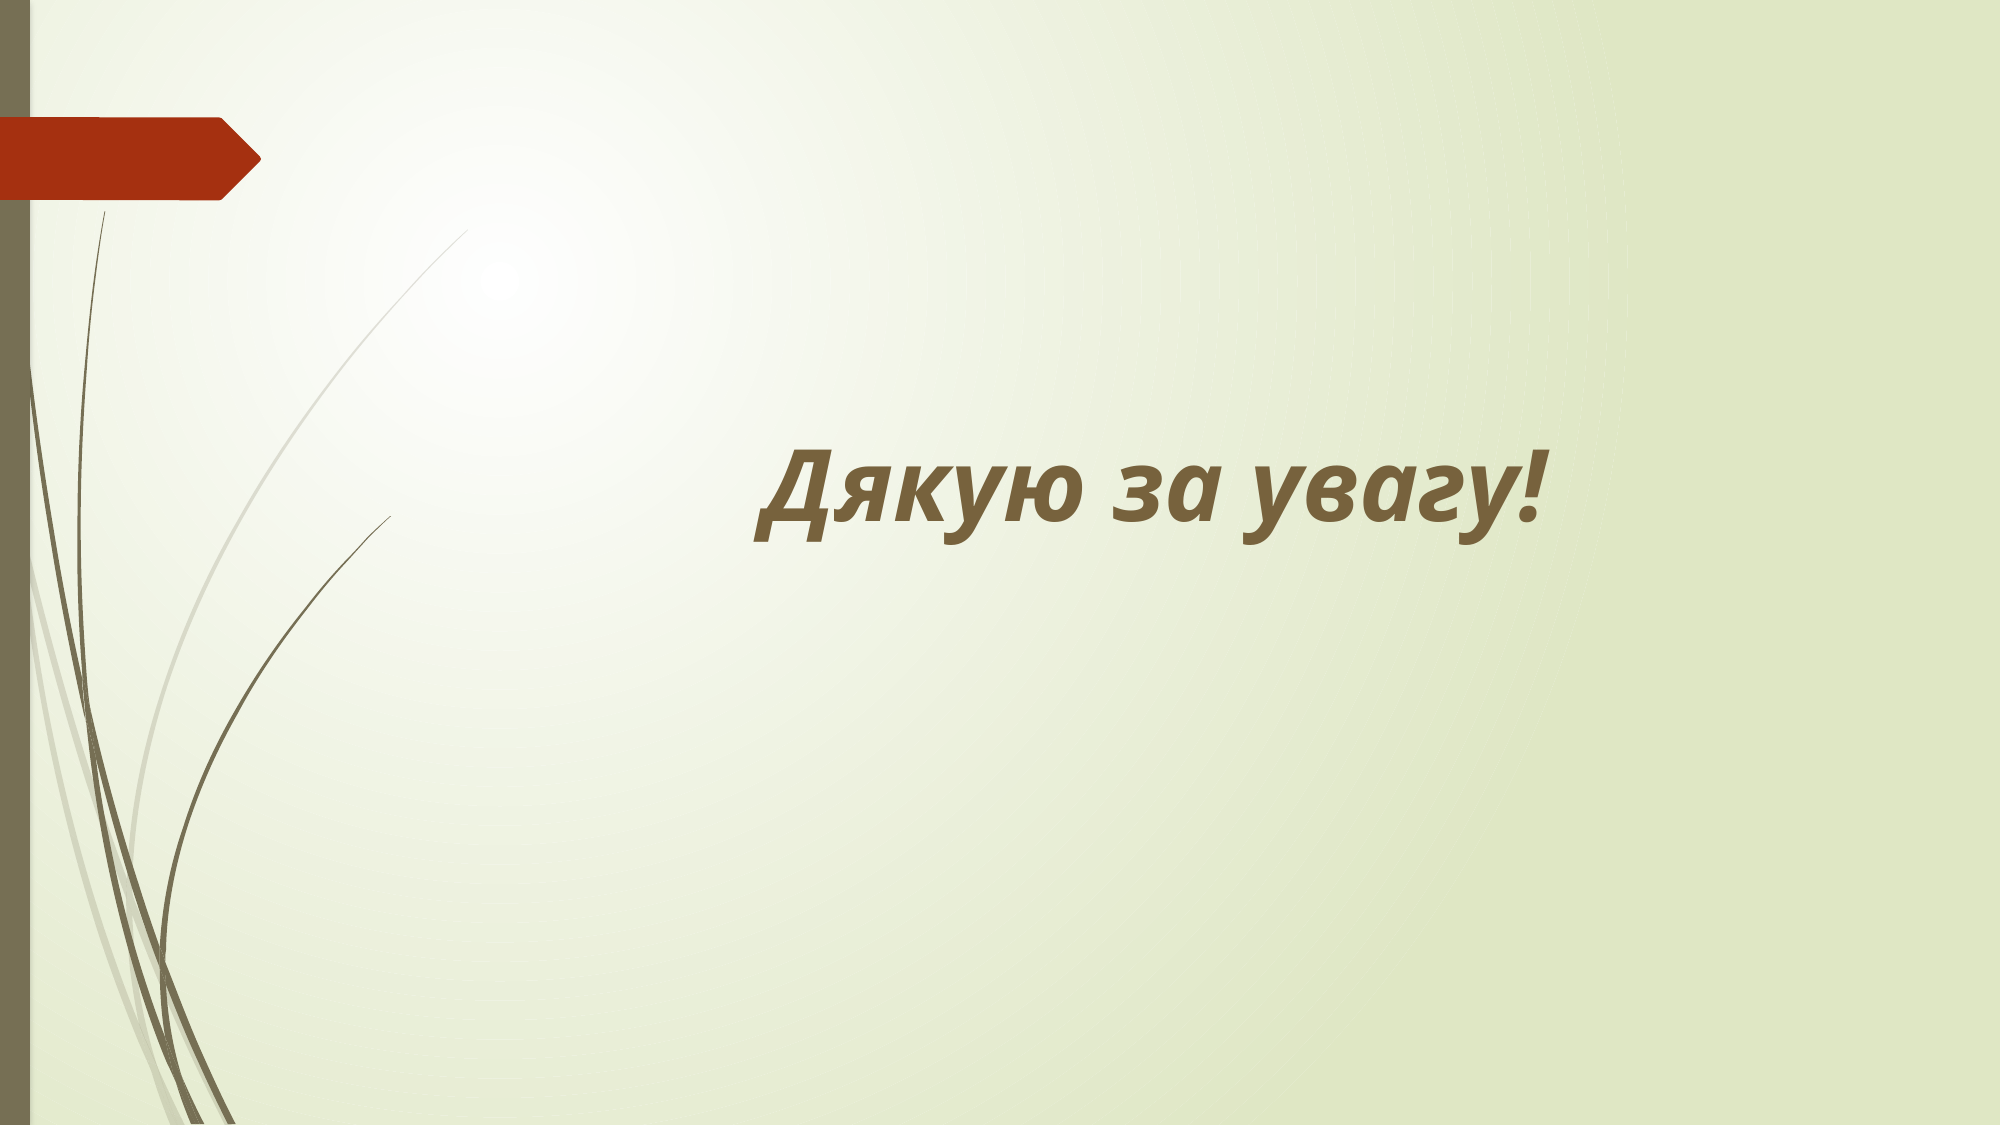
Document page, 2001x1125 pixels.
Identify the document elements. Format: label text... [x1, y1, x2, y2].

list Дякую за увагу! [424, 273, 1888, 894]
